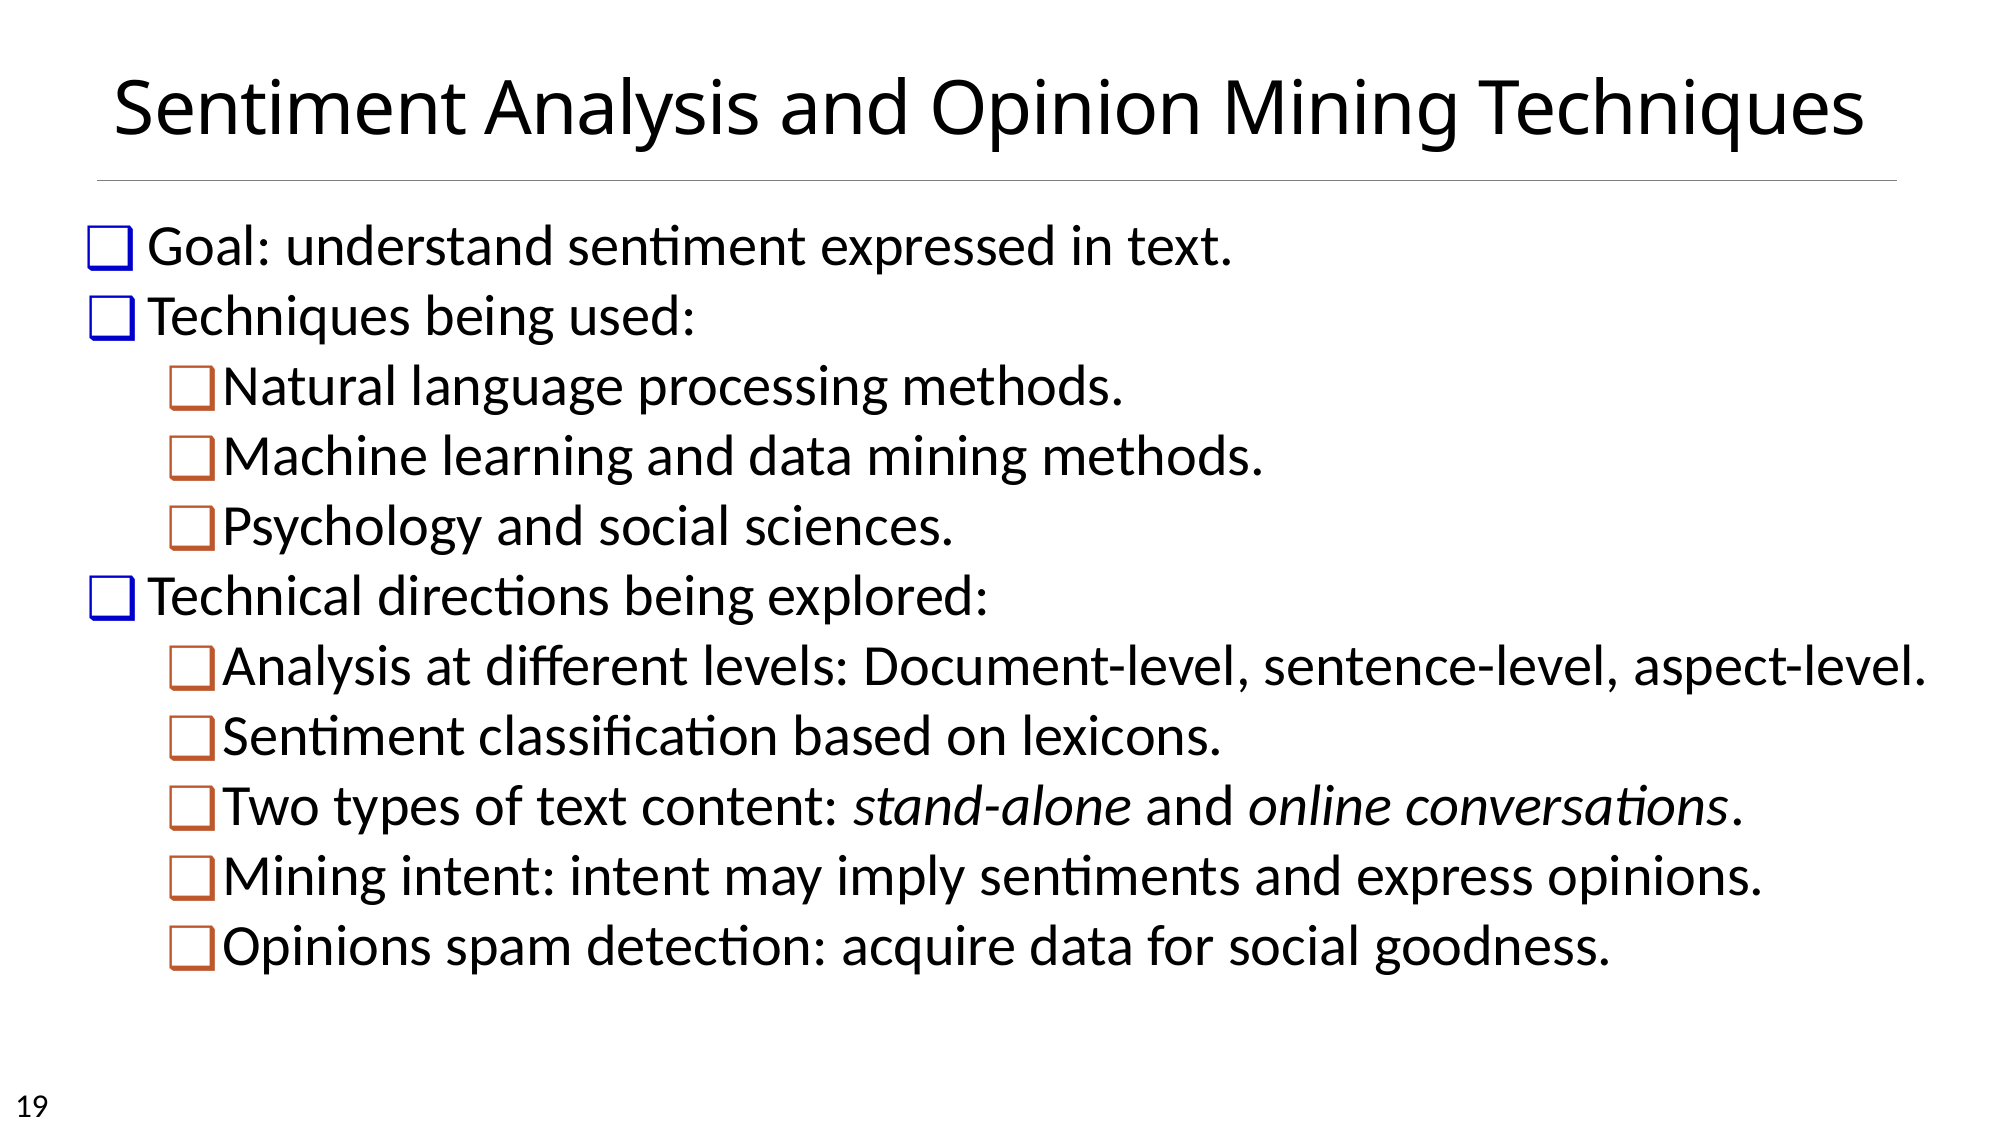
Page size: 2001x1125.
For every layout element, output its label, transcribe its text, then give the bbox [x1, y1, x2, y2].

list Goal: understand sentiment expressed in text. Techniques being used: Natural language processing methods. Machine learning and data mining methods. Psychology and social sciences. Technical directions being explored: Analysis at different levels: Document-level, sentence-level, aspect-level. Sentiment classification based on lexicons. Two types of text content: stand-alone and online conversations. Mining intent: intent may imply sentiments and express opinions. Opinions spam detection: acquire data for social goodness. [57, 200, 1985, 1084]
title Sentiment Analysis and Opinion Mining Techniques [57, 36, 1923, 158]
